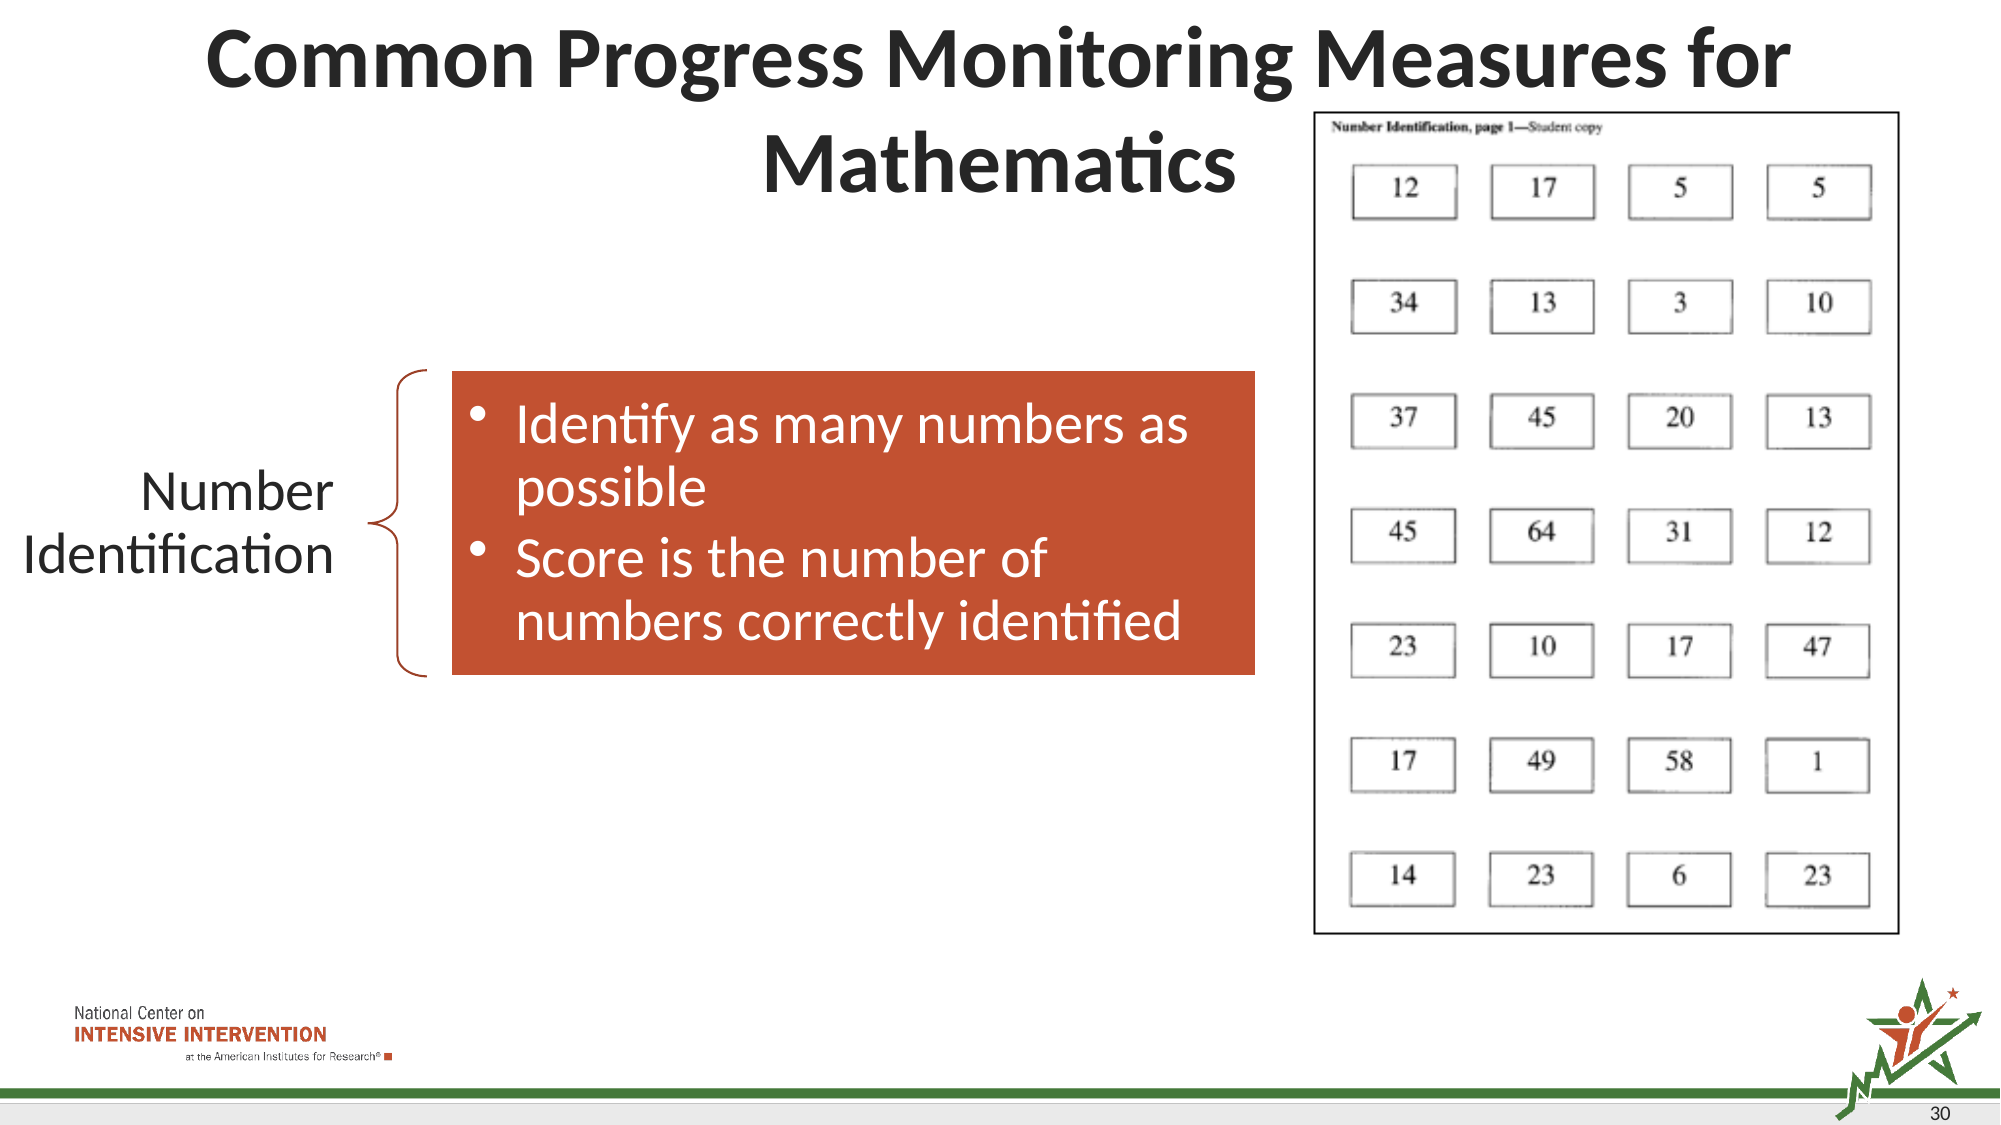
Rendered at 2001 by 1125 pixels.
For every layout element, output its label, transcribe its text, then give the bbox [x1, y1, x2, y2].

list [0, 331, 1257, 715]
picture [0, 0, 2000, 1125]
title Common Progress Monitoring Measures for Mathematics [75, 0, 1925, 210]
slide_number 30 [1925, 1099, 1951, 1125]
